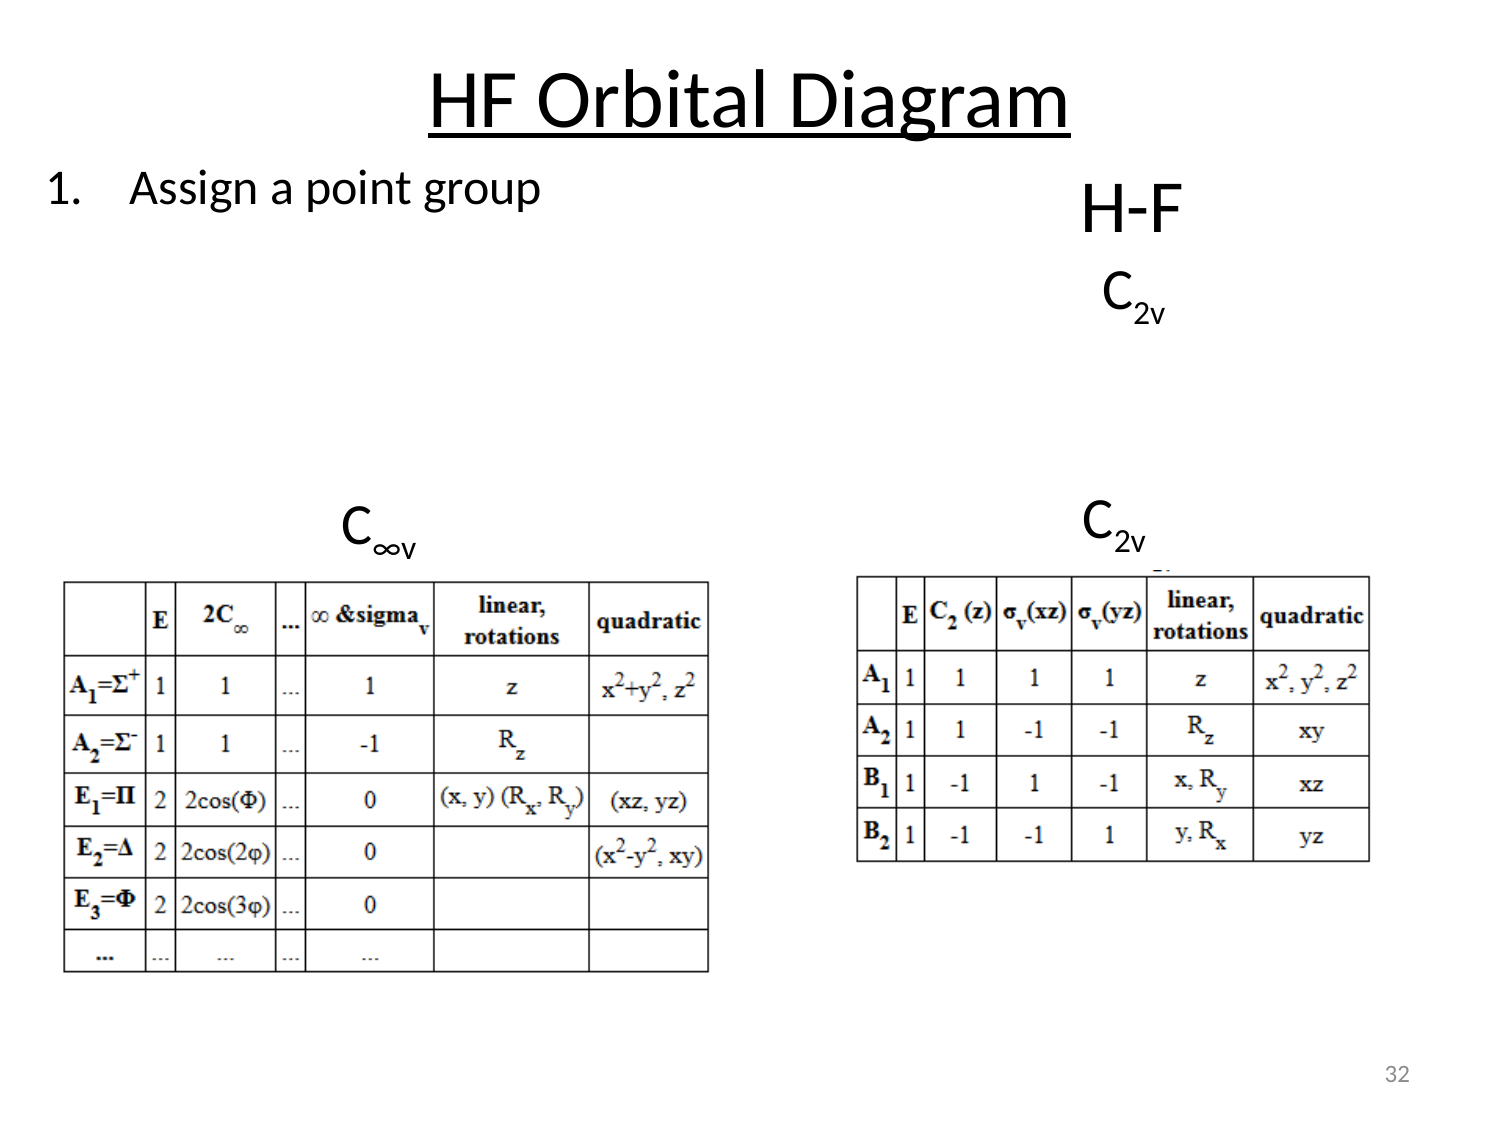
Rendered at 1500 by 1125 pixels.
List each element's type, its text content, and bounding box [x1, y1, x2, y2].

text_box H-F [1041, 150, 1223, 244]
picture [852, 570, 1378, 867]
text_box Assign a point group [30, 147, 1381, 565]
text_box HF Orbital Diagram [74, 0, 1425, 189]
picture [59, 576, 717, 979]
text_box C∞v [164, 478, 594, 574]
text_box C2v [899, 472, 1329, 568]
text_box C2v [919, 244, 1349, 339]
slide_number 32 [1074, 1042, 1425, 1103]
